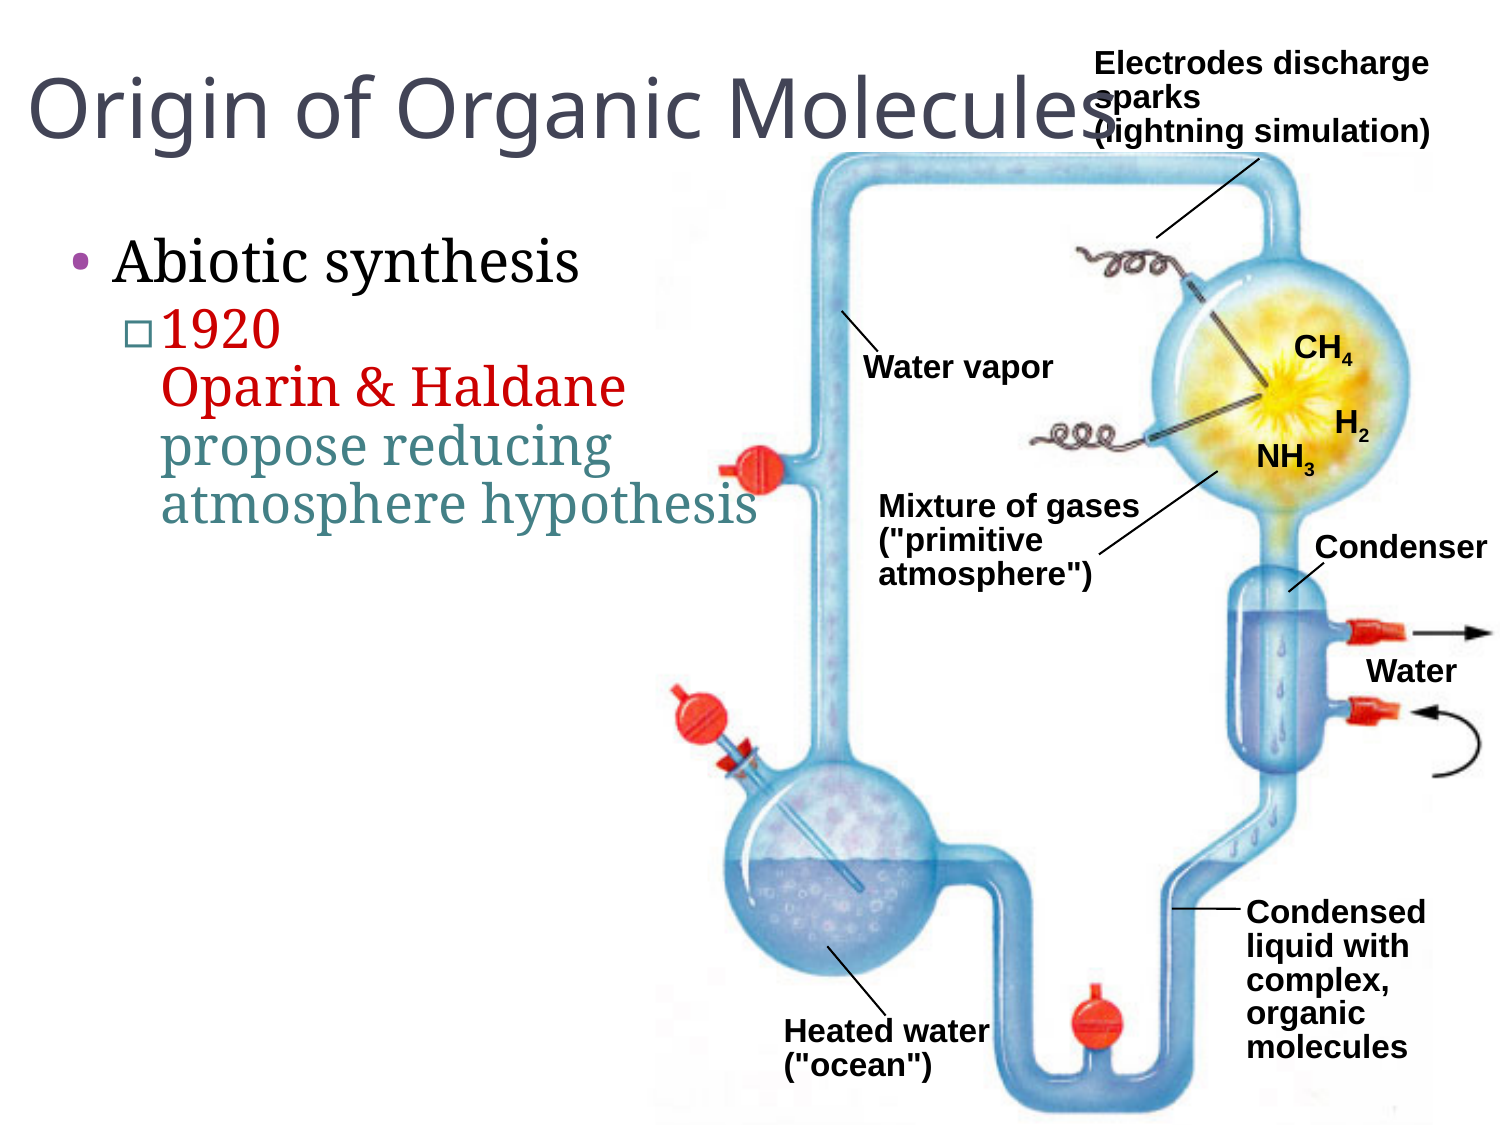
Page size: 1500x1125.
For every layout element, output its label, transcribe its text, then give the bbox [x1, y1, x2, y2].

title Origin of Organic Molecules [11, 17, 1362, 193]
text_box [541, 47, 1500, 1125]
list Abiotic synthesis 1920 Oparin & Haldane propose reducing atmosphere hypothesis [37, 224, 535, 1125]
